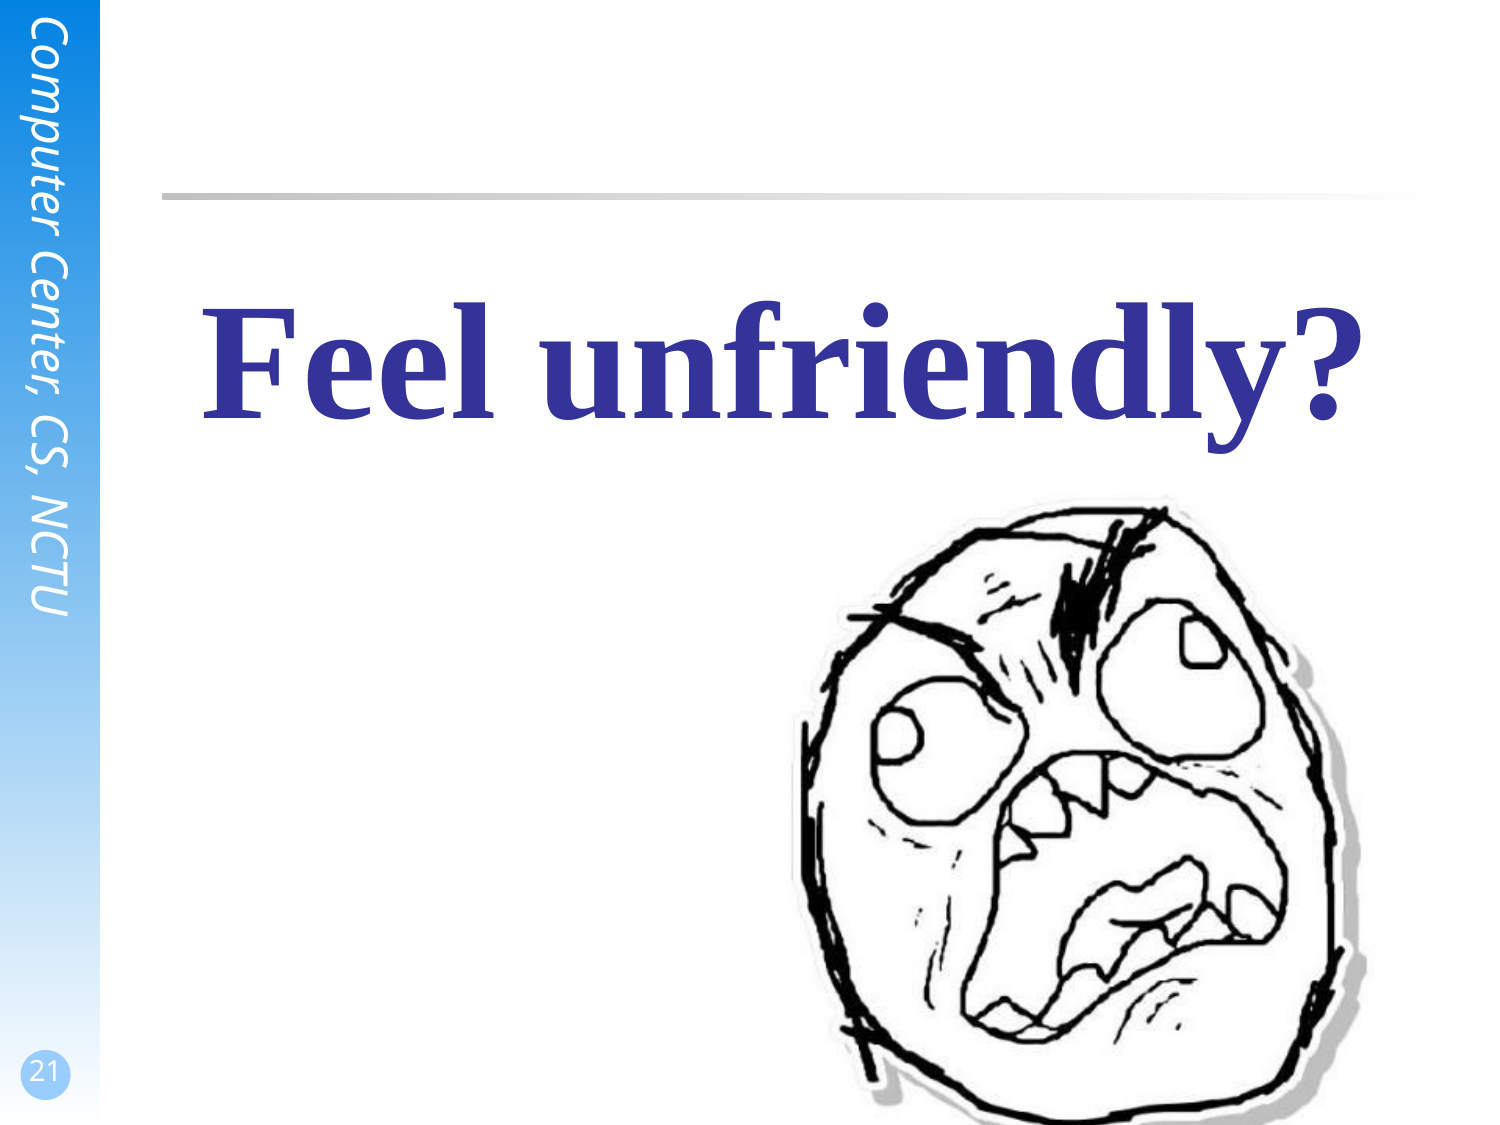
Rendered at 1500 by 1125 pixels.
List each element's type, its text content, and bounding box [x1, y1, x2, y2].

title Feel unfriendly? [72, 251, 1500, 434]
picture [687, 493, 1473, 1125]
